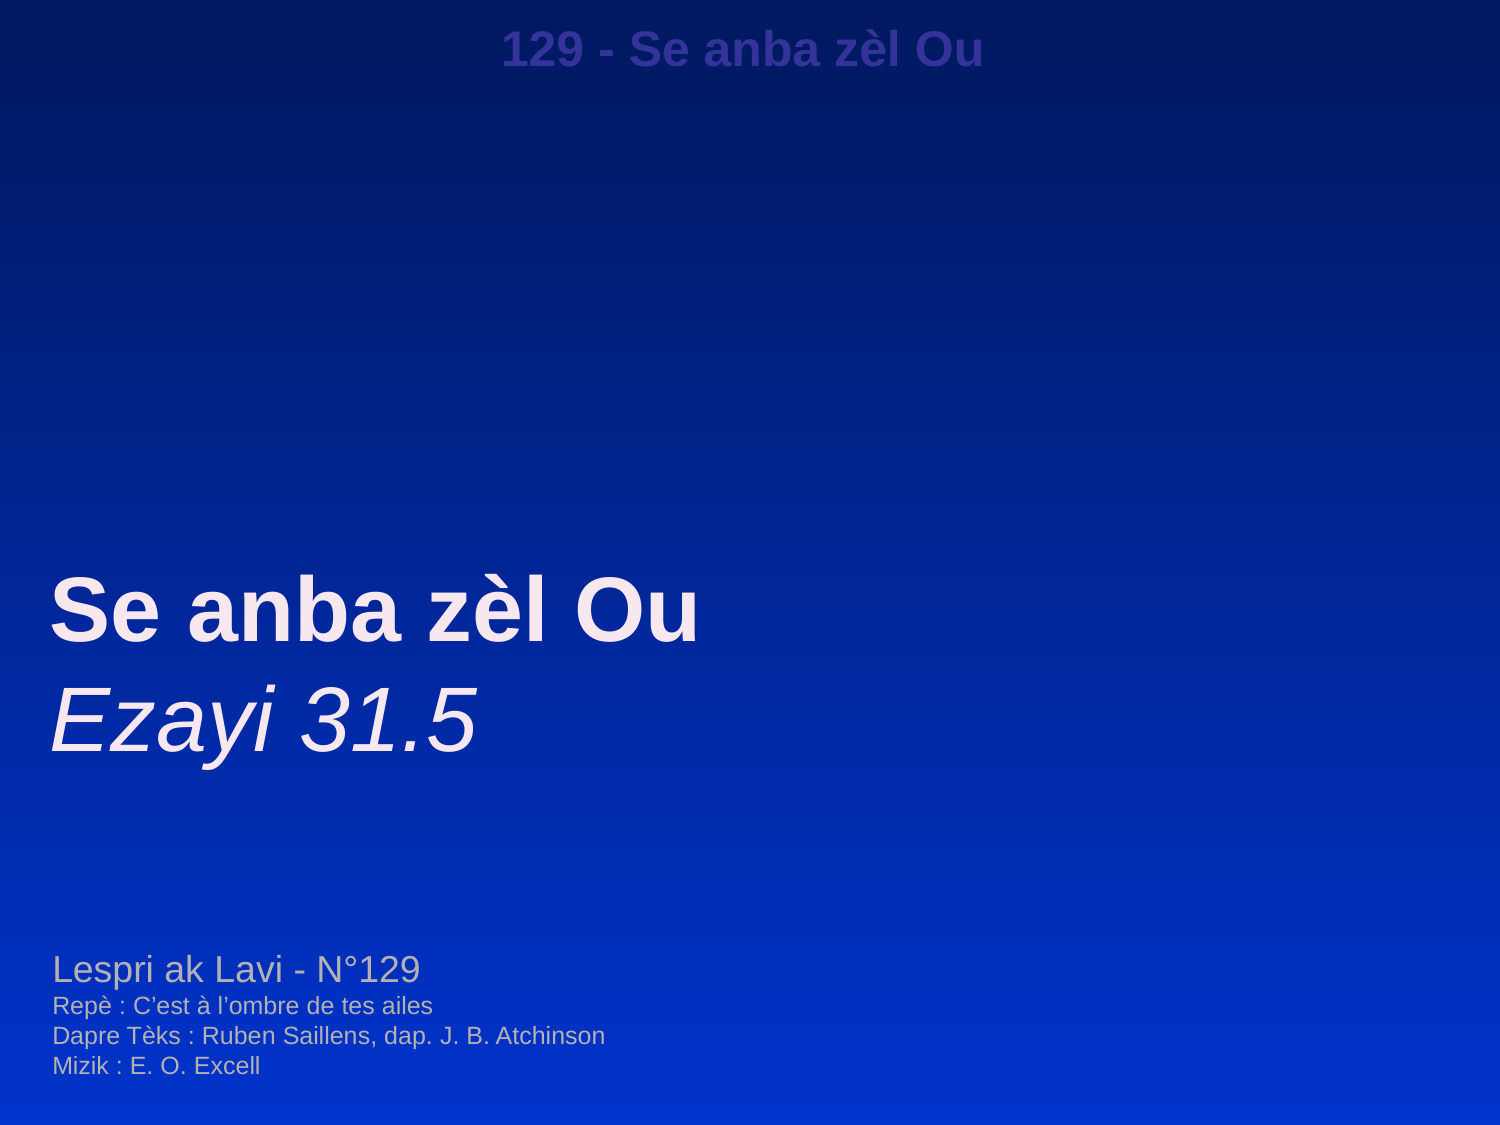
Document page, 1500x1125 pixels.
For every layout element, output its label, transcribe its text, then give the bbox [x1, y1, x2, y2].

text_box Se anba zèl Ou Ezayi 31.5 [35, 542, 1388, 778]
text_box Lespri ak Lavi - N°129 Repè : C’est à l’ombre de tes ailes Dapre Tèks : Ruben Saillens, dap. J. B. Atchinson Mizik : E. O. Excell [37, 937, 869, 1088]
text_box 129 - Se anba zèl Ou [0, 9, 1500, 79]
